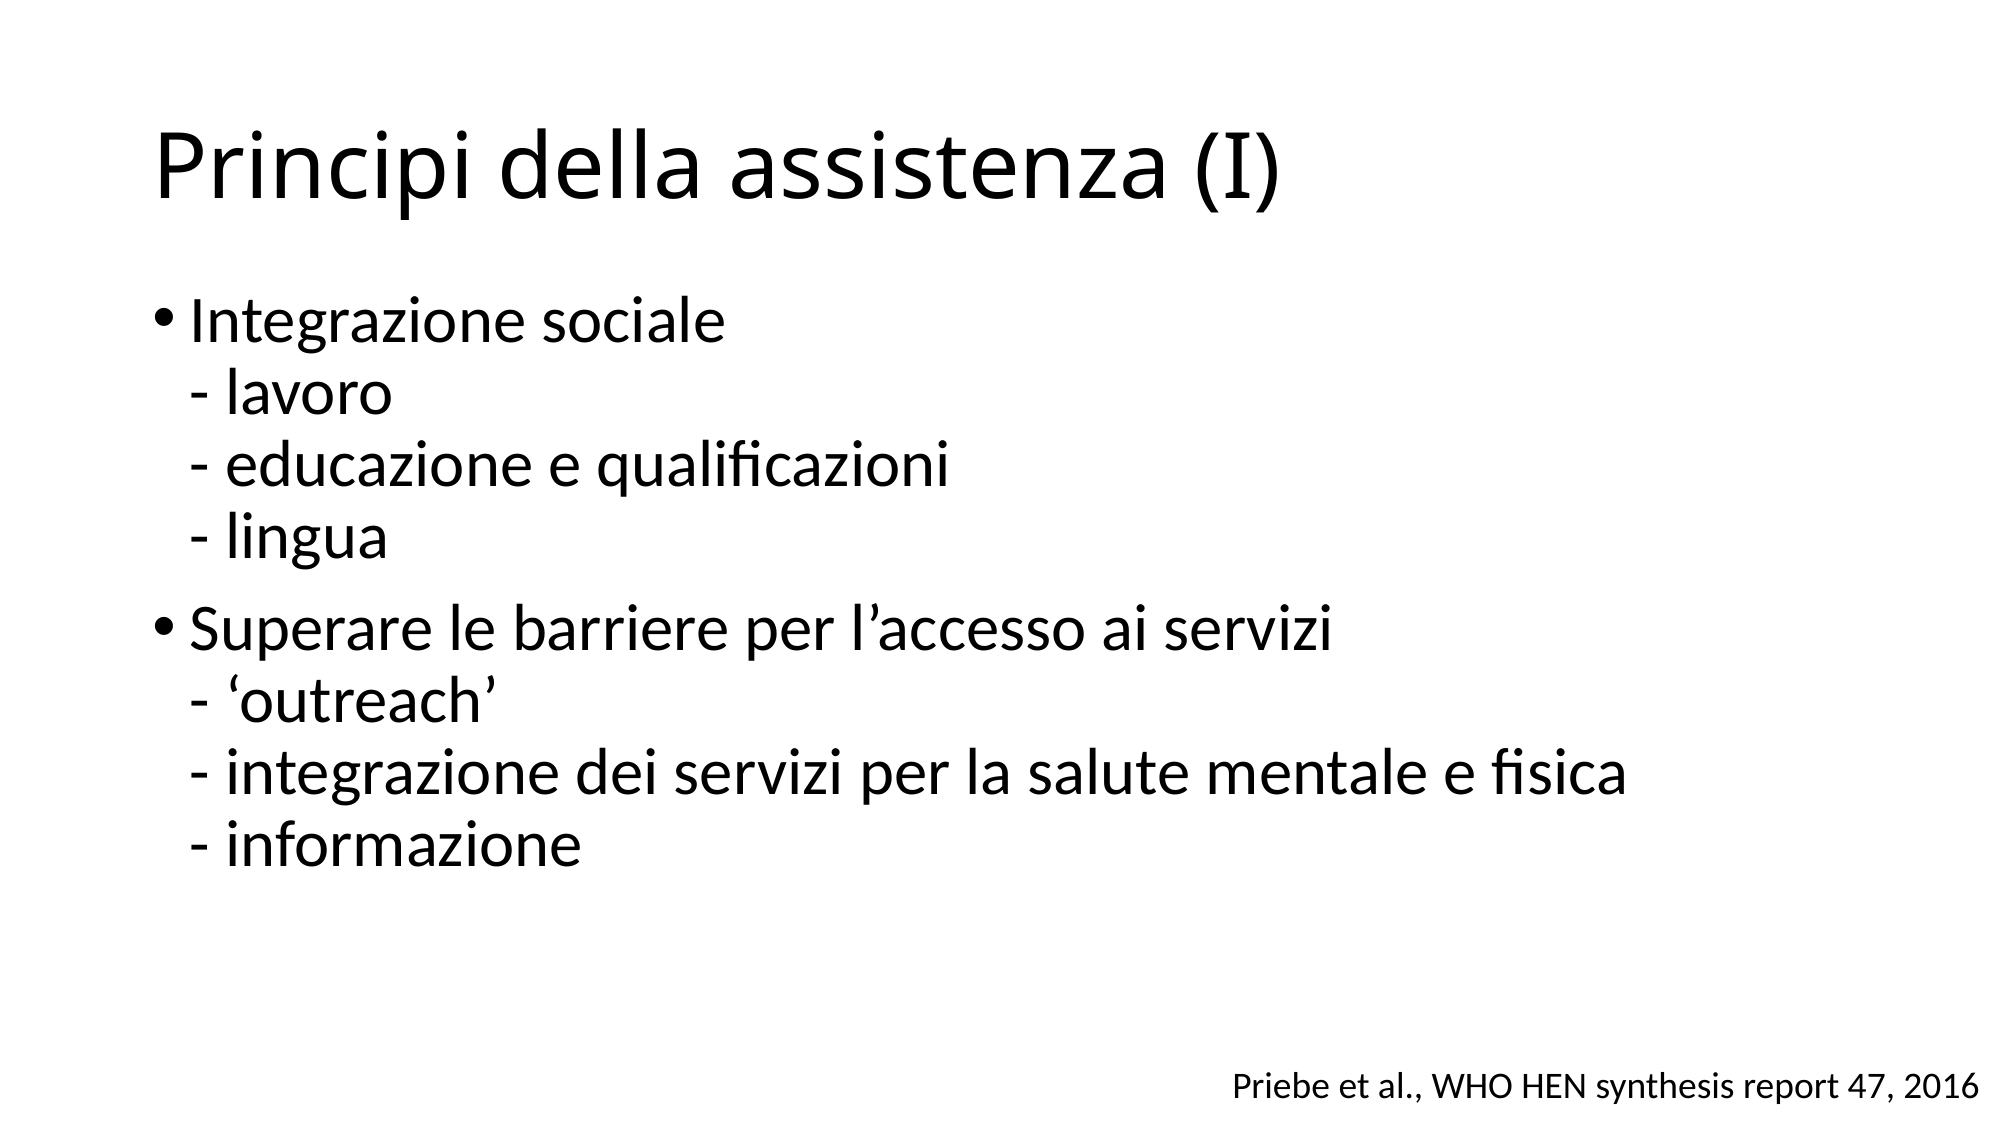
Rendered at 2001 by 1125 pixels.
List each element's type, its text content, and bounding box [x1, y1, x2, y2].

text_box Priebe et al., WHO HEN synthesis report 47, 2016 [1217, 1054, 1996, 1114]
title Principi della assistenza (I) [137, 59, 1863, 277]
list Integrazione sociale - lavoro - educazione e qualificazioni - lingua Superare le barriere per l’accesso ai servizi - ‘outreach’ - integrazione dei servizi per la salute mentale e fisica - informazione [137, 277, 1863, 992]
